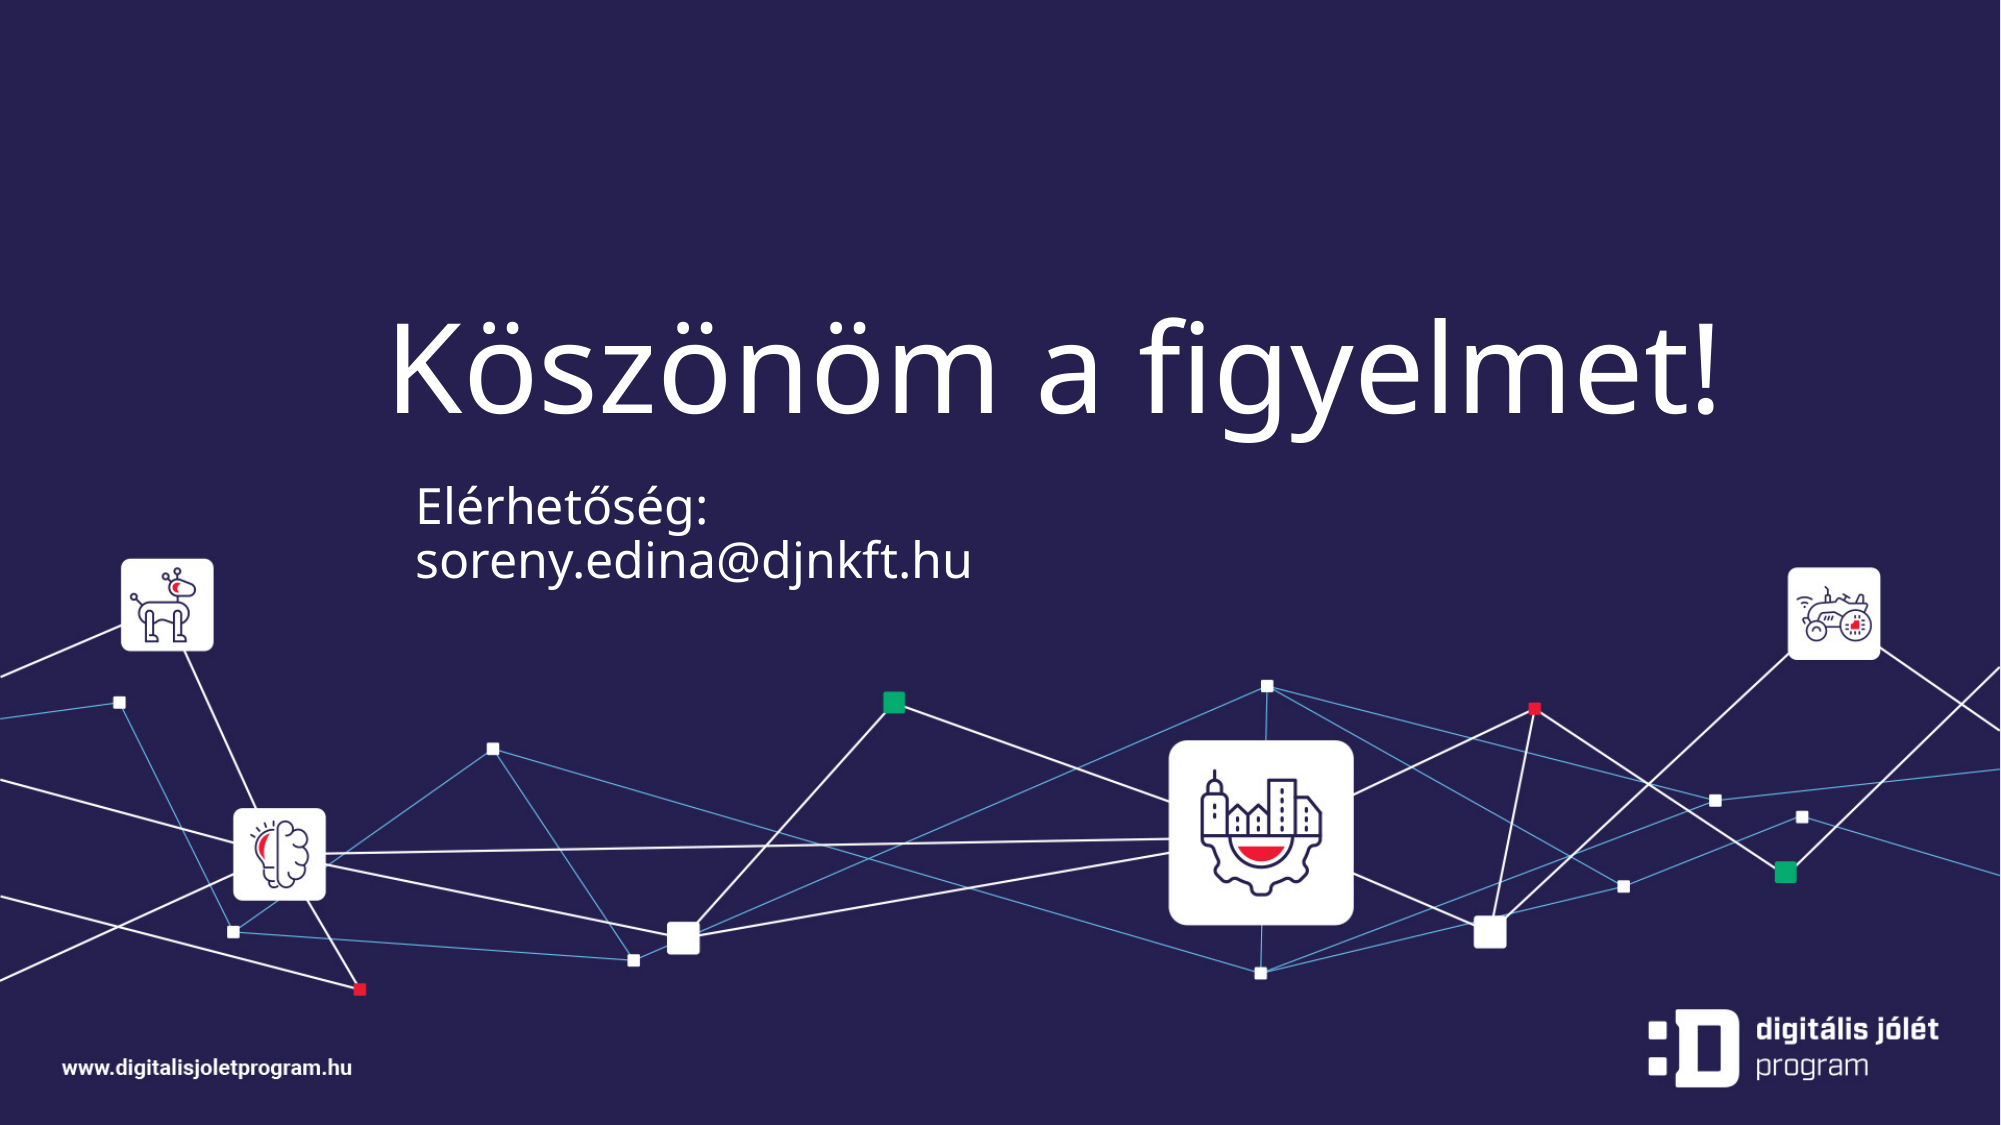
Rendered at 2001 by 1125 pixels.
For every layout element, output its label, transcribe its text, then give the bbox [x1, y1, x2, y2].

title Köszönöm a figyelmet! [370, 279, 1801, 449]
picture [0, 0, 2001, 1125]
subtitle Elérhetőség: soreny.edina@djnkft.hu [400, 473, 1199, 606]
